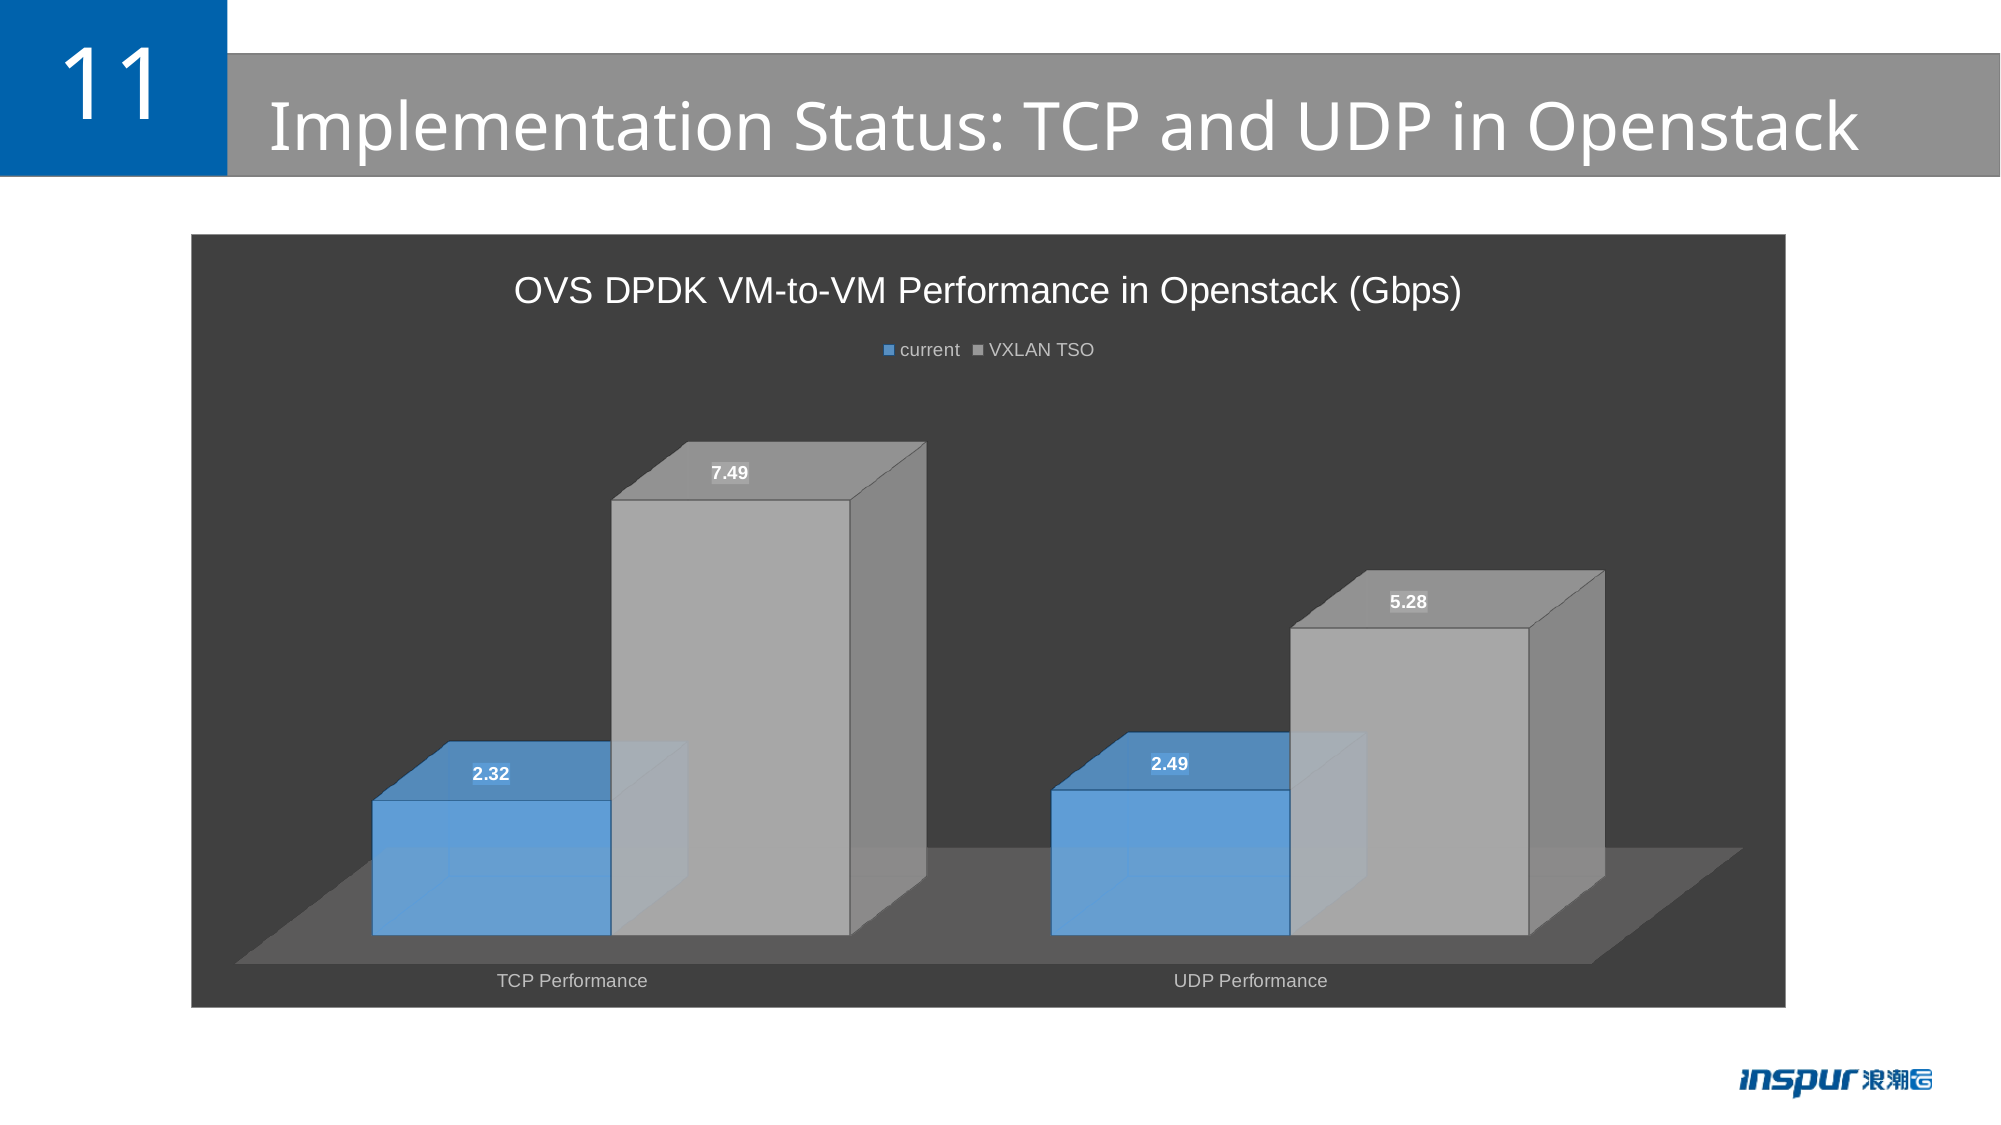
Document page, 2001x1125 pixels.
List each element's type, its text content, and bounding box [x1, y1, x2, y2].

text_box 11 [0, 25, 228, 176]
chart [191, 233, 1786, 1009]
picture [1738, 1068, 1932, 1104]
title Implementation Status: TCP and UDP in Openstack [254, 84, 1975, 173]
